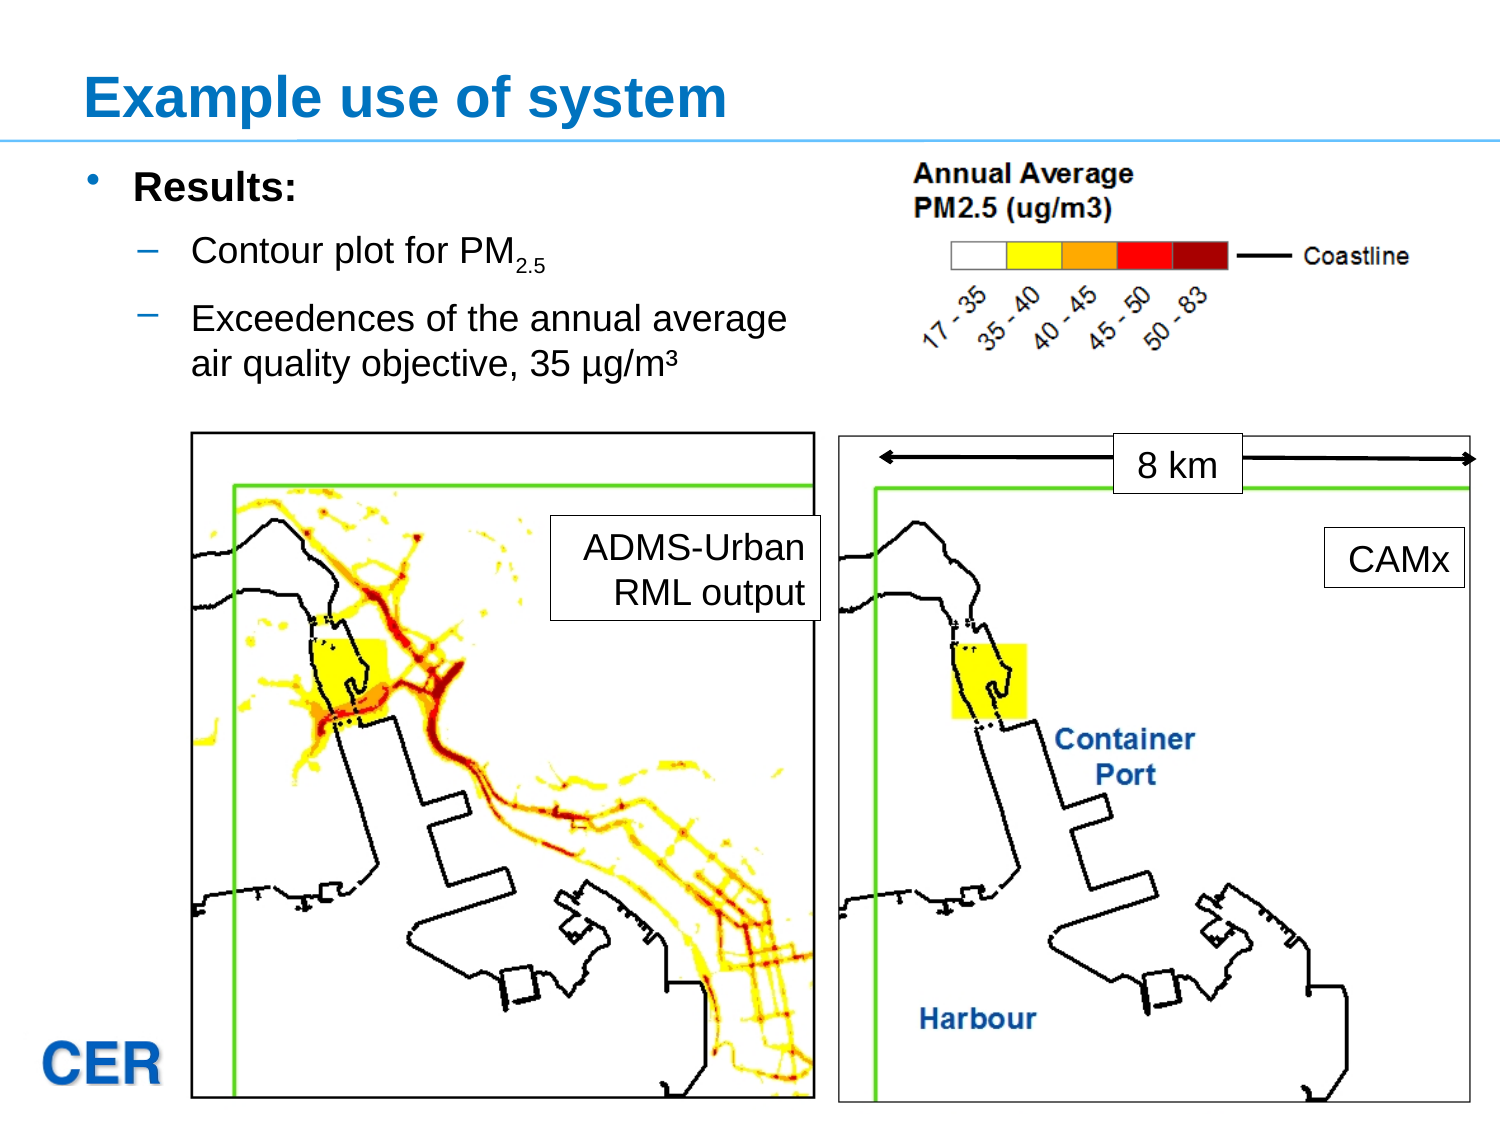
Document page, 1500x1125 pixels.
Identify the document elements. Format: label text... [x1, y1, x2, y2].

picture [23, 421, 1500, 1114]
list Results: Contour plot for PM2.5 Exceedences of the annual average air quality objective, 35 µg/m³ [70, 152, 844, 434]
picture [902, 152, 1439, 360]
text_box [1148, 456, 1477, 460]
title Example use of system [71, 37, 1430, 142]
